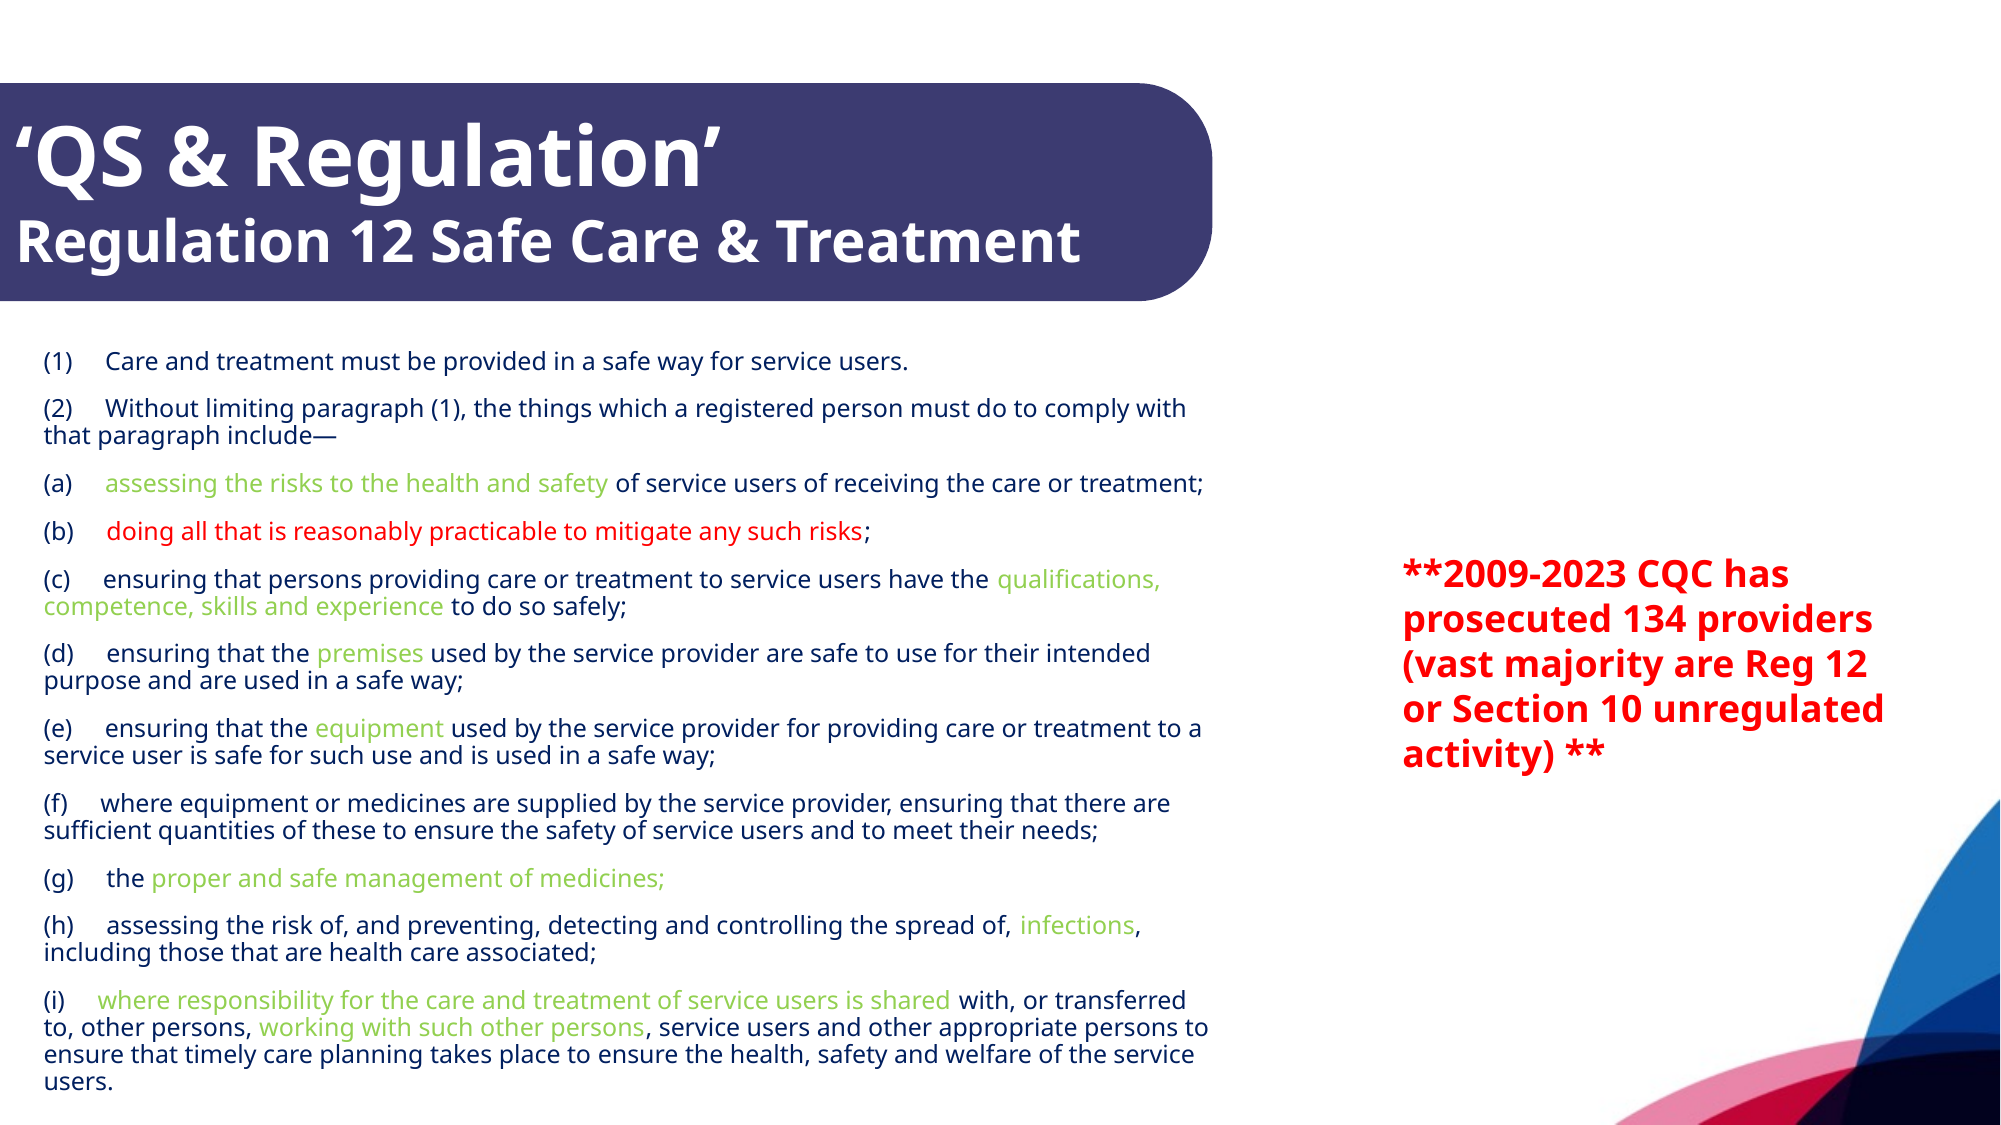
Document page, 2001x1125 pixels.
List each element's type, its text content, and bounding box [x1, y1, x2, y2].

title ‘QS & Regulation’ Regulation 12 Safe Care & Treatment [12, 83, 1185, 274]
list (1) Care and treatment must be provided in a safe way for service users. (2) Without limiting paragraph (1), the things which a registered person must do to comply with that paragraph include— (a) assessing the risks to the health and safety of service users of receiving the care or treatment; (b) doing all that is reasonably practicable to mitigate any such risks; (c) ensuring that persons providing care or treatment to service users have the qualifications, competence, skills and experience to do so safely; (d) ensuring that the premises used by the service provider are safe to use for their intended purpose and are used in a safe way; (e) ensuring that the equipment used by the service provider for providing care or treatment to a service user is safe for such use and is used in a safe way; (f) where equipment or medicines are supplied by the service provider, ensuring that there are sufficient quantities of these to ensure the safety of service users and to meet their needs; (g) the proper and safe management of medicines; (h) assessing the risk of, and preventing, detecting and controlling the spread of, infections, including those that are health care associated; (i) where responsibility for the care and treatment of service users is shared with, or transferred to, other persons, working with such other persons, service users and other appropriate persons to ensure that timely care planning takes place to ensure the health, safety and welfare of the service users. [43, 348, 1213, 914]
text_box **2009-2023 CQC has prosecuted 134 providers (vast majority are Reg 12 or Section 10 unregulated activity) ** [1387, 542, 1929, 783]
picture [0, 0, 2001, 1125]
text_box [0, 83, 1213, 302]
